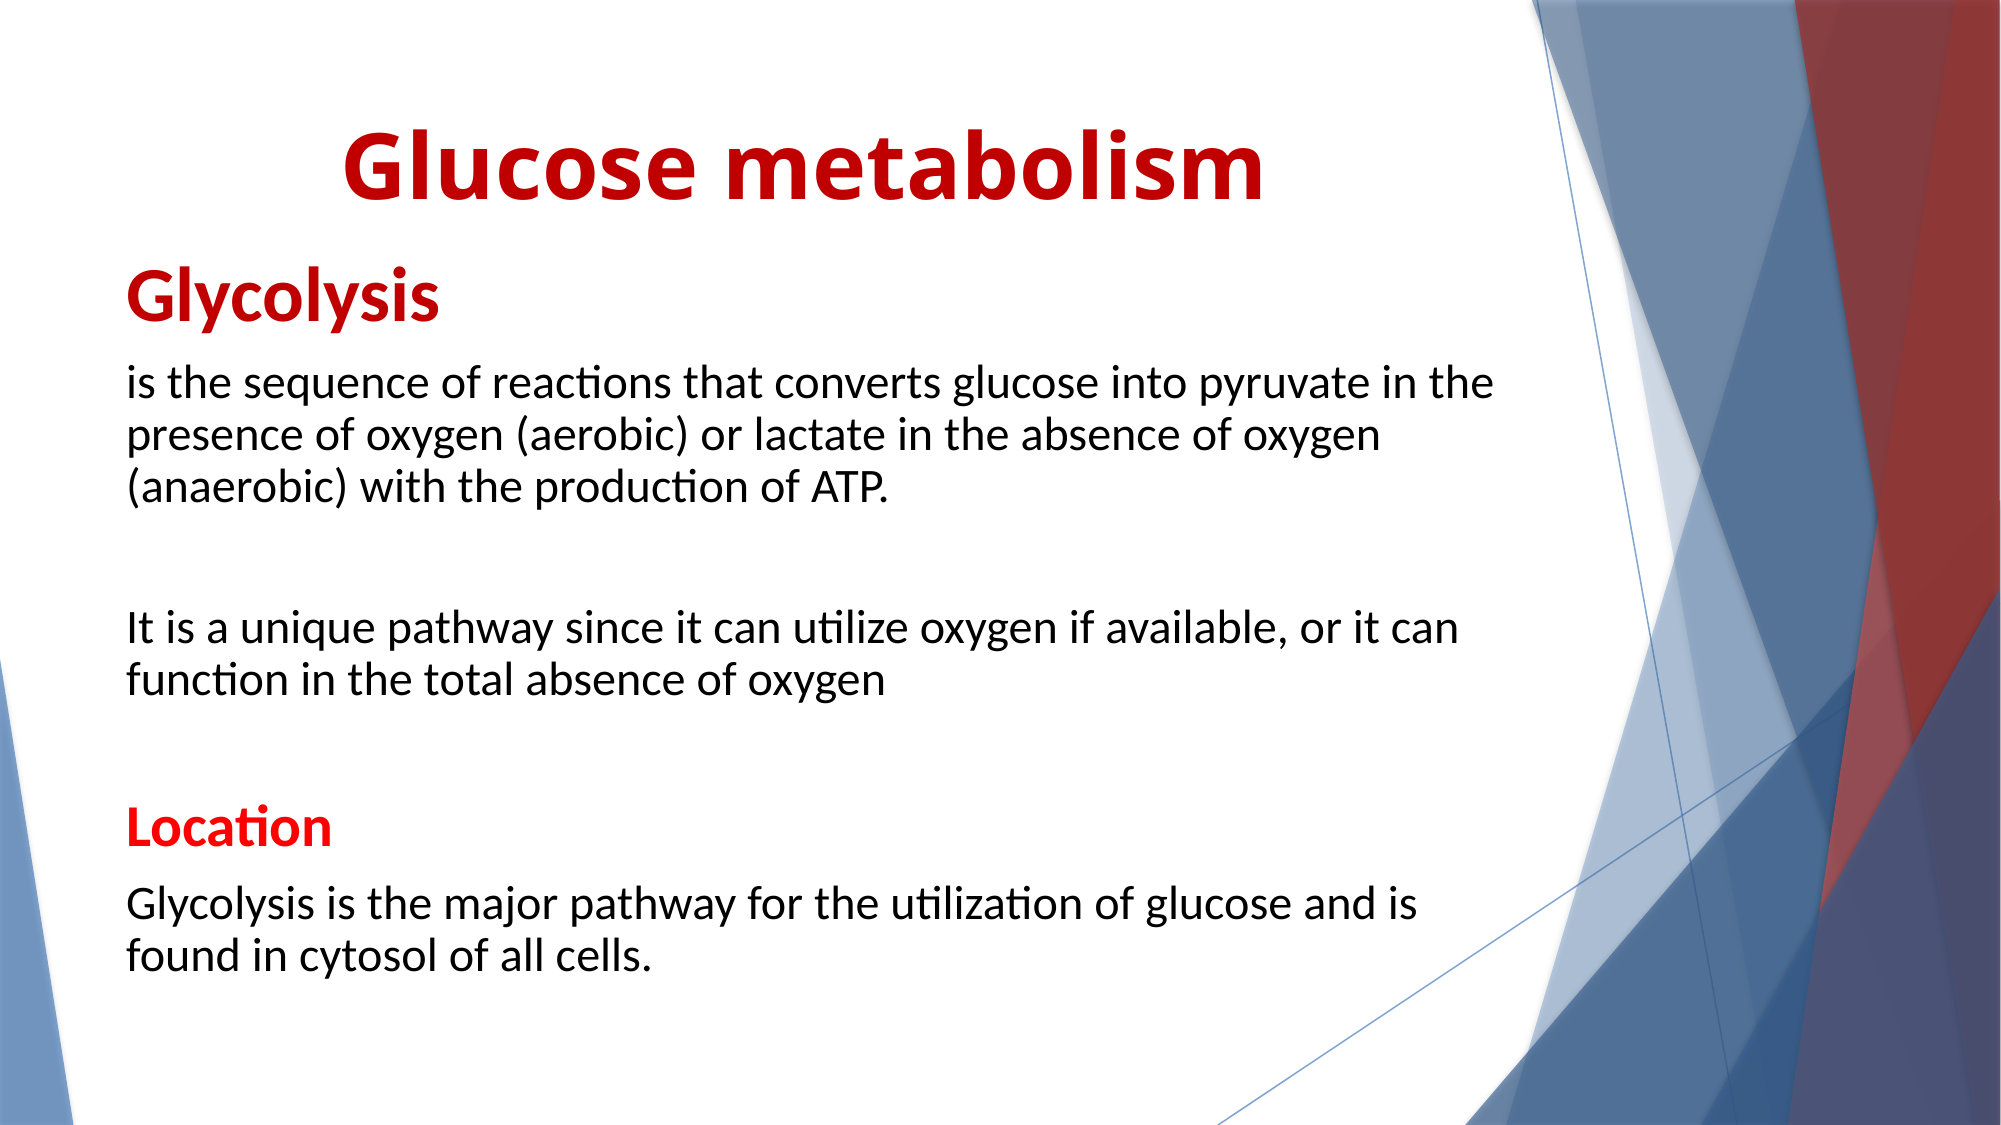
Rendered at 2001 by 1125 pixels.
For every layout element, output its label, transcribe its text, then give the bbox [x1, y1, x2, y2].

title Glucose metabolism [111, 99, 1522, 246]
list Glycolysis is the sequence of reactions that converts glucose into pyruvate in the presence of oxygen (aerobic) or lactate in the absence of oxygen (anaerobic) with the production of ATP. It is a unique pathway since it can utilize oxygen if available, or it can function in the total absence of oxygen Location Glycolysis is the major pathway for the utilization of glucose and is found in cytosol of all cells. [111, 246, 1522, 992]
